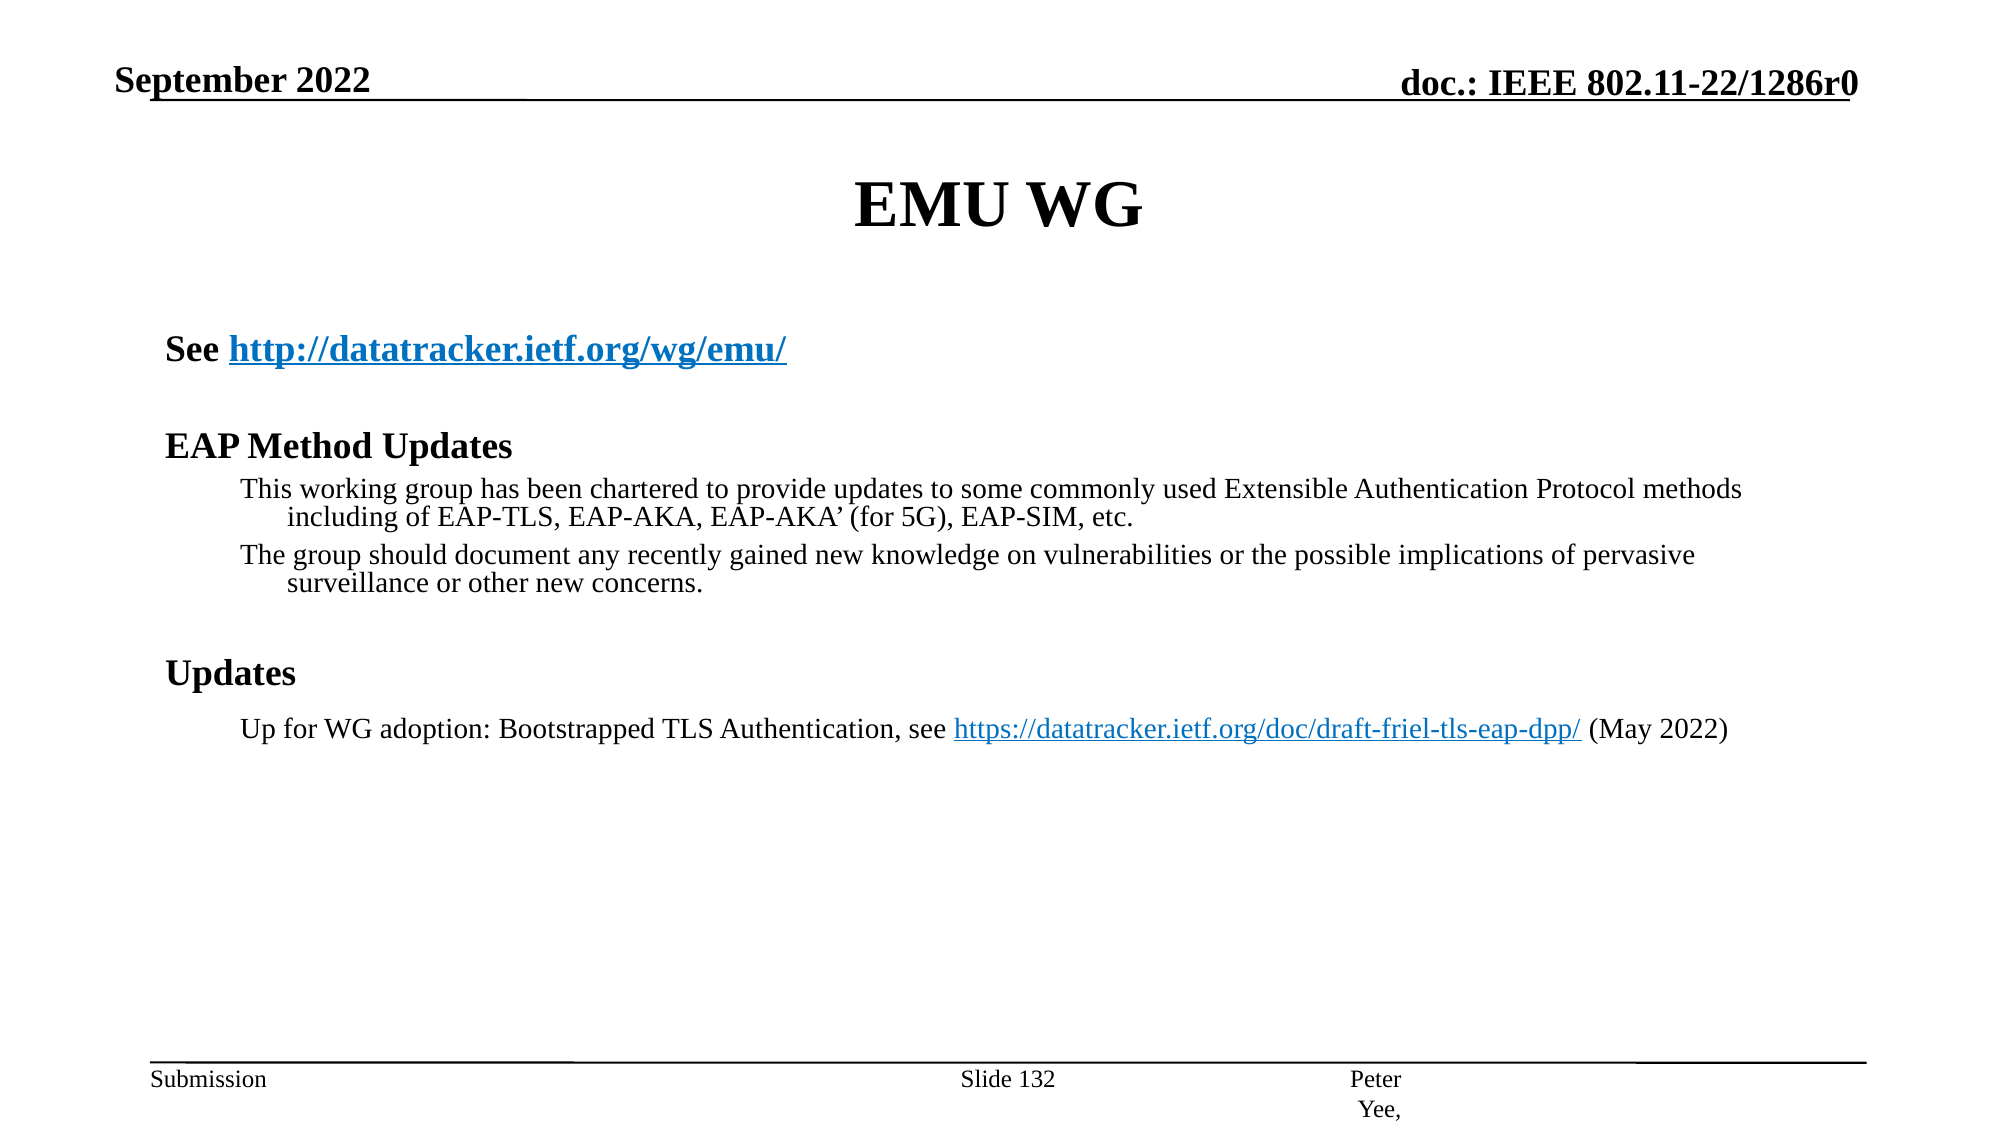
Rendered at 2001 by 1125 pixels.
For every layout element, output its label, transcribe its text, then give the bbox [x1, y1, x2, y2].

slide_number Slide 132 [950, 1061, 1067, 1123]
title EMU WG [149, 112, 1850, 288]
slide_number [114, 0, 426, 101]
list See http://datatracker.ietf.org/wg/emu/ EAP Method Updates This working group has been chartered to provide updates to some commonly used Extensible Authentication Protocol methods including of EAP-TLS, EAP-AKA, EAP-AKA’ (for 5G), EAP-SIM, etc. The group should document any recently gained new knowledge on vulnerabilities or the possible implications of pervasive surveillance or other new concerns. Updates Up for WG adoption: Bootstrapped TLS Authentication, see https://datatracker.ietf.org/doc/draft-friel-tls-eap-dpp/ (May 2022) [149, 324, 1850, 1000]
footer Peter Yee, AKAYLA [1324, 1061, 1402, 1125]
